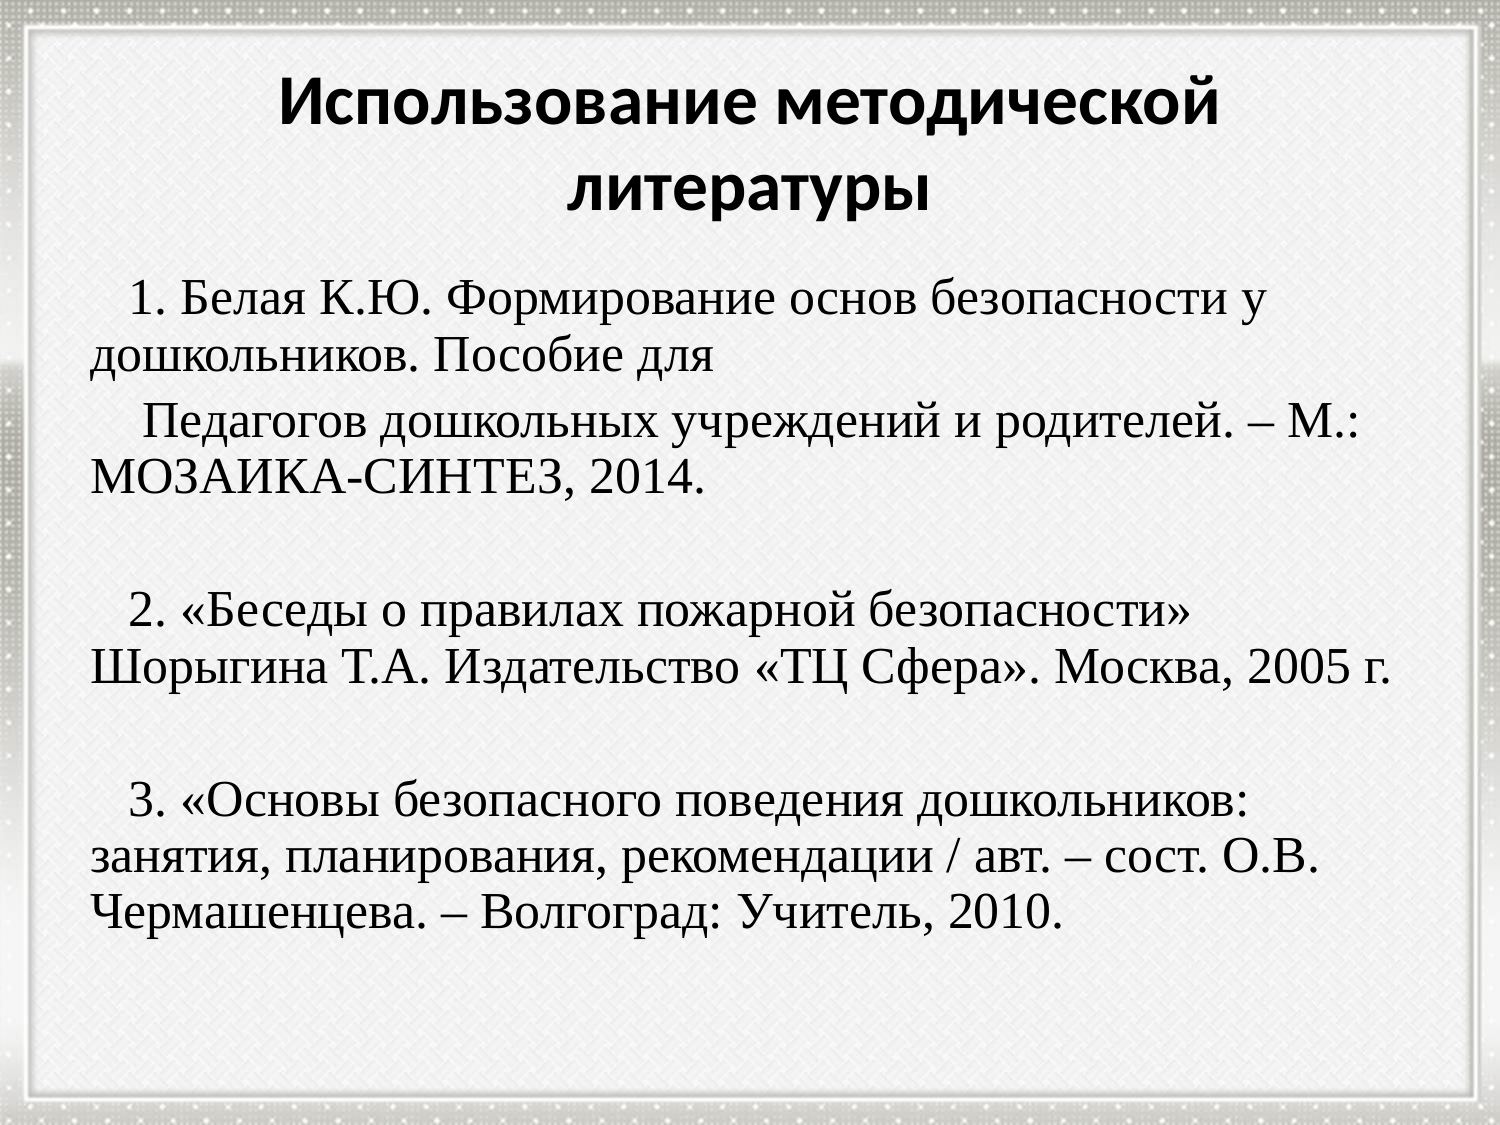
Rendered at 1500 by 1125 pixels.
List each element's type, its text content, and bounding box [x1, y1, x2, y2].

picture [0, 0, 1500, 1125]
list 1. Белая К.Ю. Формирование основ безопасности у дошкольников. Пособие для Педагогов дошкольных учреждений и родителей. – М.: МОЗАИКА-СИНТЕЗ, 2014. 2. «Беседы о правилах пожарной безопасности» Шорыгина Т.А. Издательство «ТЦ Сфера». Москва, 2005 г. 3. «Основы безопасного поведения дошкольников: занятия, планирования, рекомендации / авт. – сост. О.В. Чермашенцева. – Волгоград: Учитель, 2010. [75, 262, 1425, 1005]
title Использование методической литературы [75, 45, 1425, 233]
